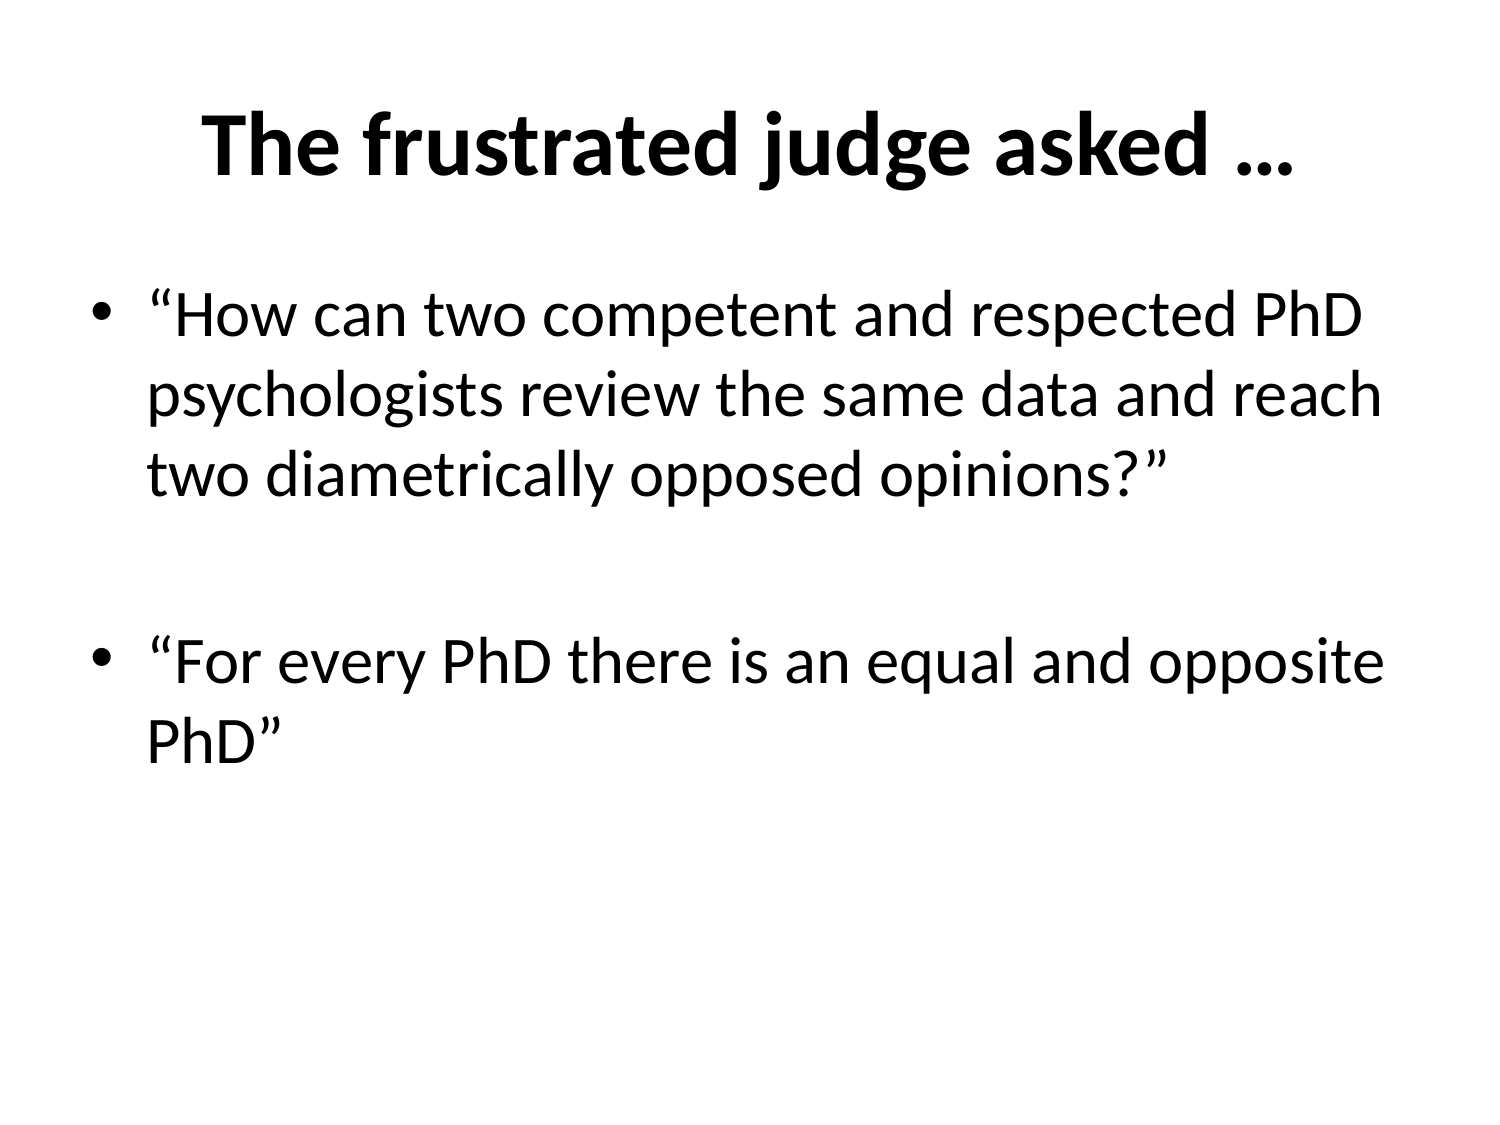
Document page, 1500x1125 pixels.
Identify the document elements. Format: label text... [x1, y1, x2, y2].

title The frustrated judge asked … [75, 45, 1425, 233]
list “How can two competent and respected PhD psychologists review the same data and reach two diametrically opposed opinions?” “For every PhD there is an equal and opposite PhD” [75, 262, 1425, 1005]
